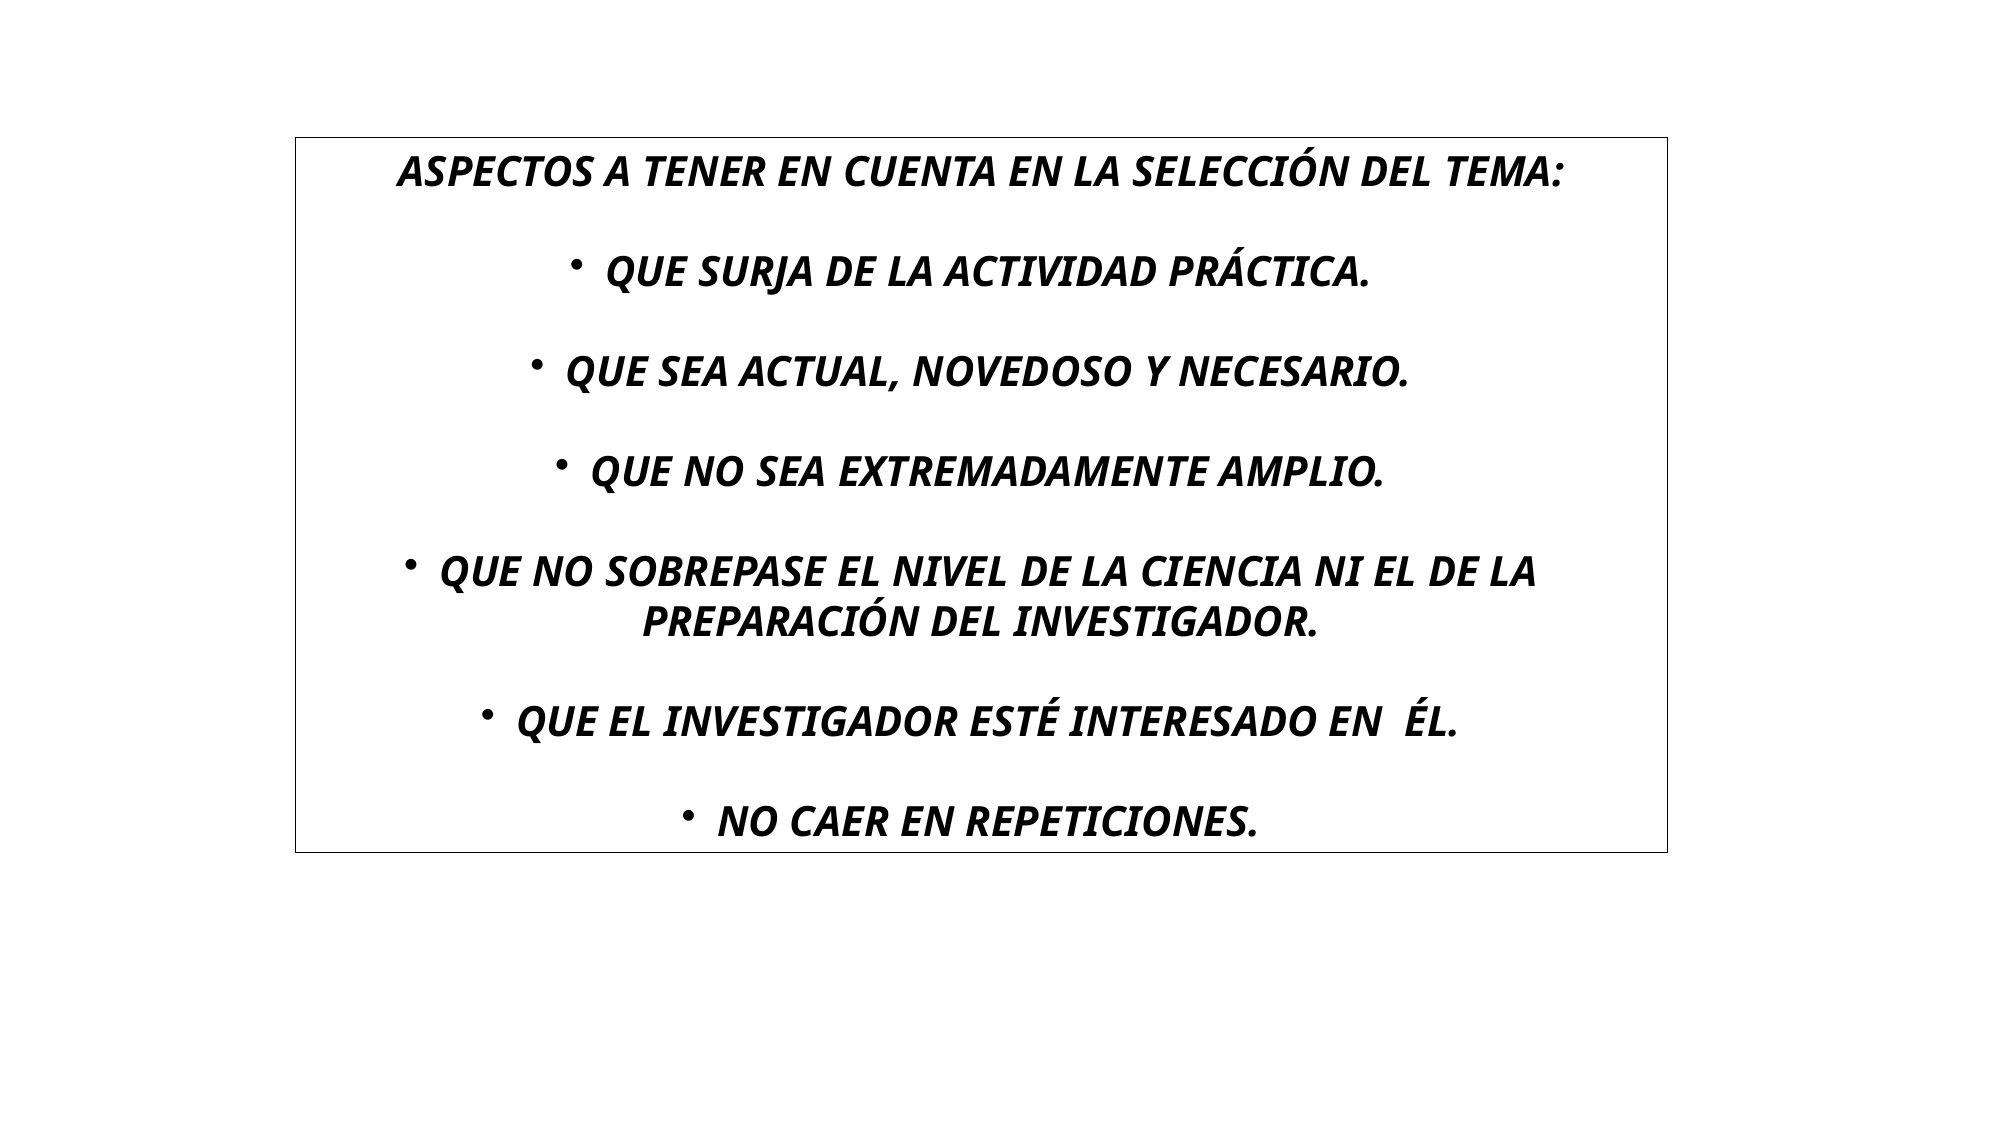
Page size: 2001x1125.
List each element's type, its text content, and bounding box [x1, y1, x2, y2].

text_box ASPECTOS A TENER EN CUENTA EN LA SELECCIÓN DEL TEMA: QUE SURJA DE LA ACTIVIDAD PRÁCTICA. QUE SEA ACTUAL, NOVEDOSO Y NECESARIO. QUE NO SEA EXTREMADAMENTE AMPLIO. QUE NO SOBREPASE EL NIVEL DE LA CIENCIA NI EL DE LA PREPARACIÓN DEL INVESTIGADOR. QUE EL INVESTIGADOR ESTÉ INTERESADO EN ÉL. NO CAER EN REPETICIONES. [295, 137, 1668, 853]
